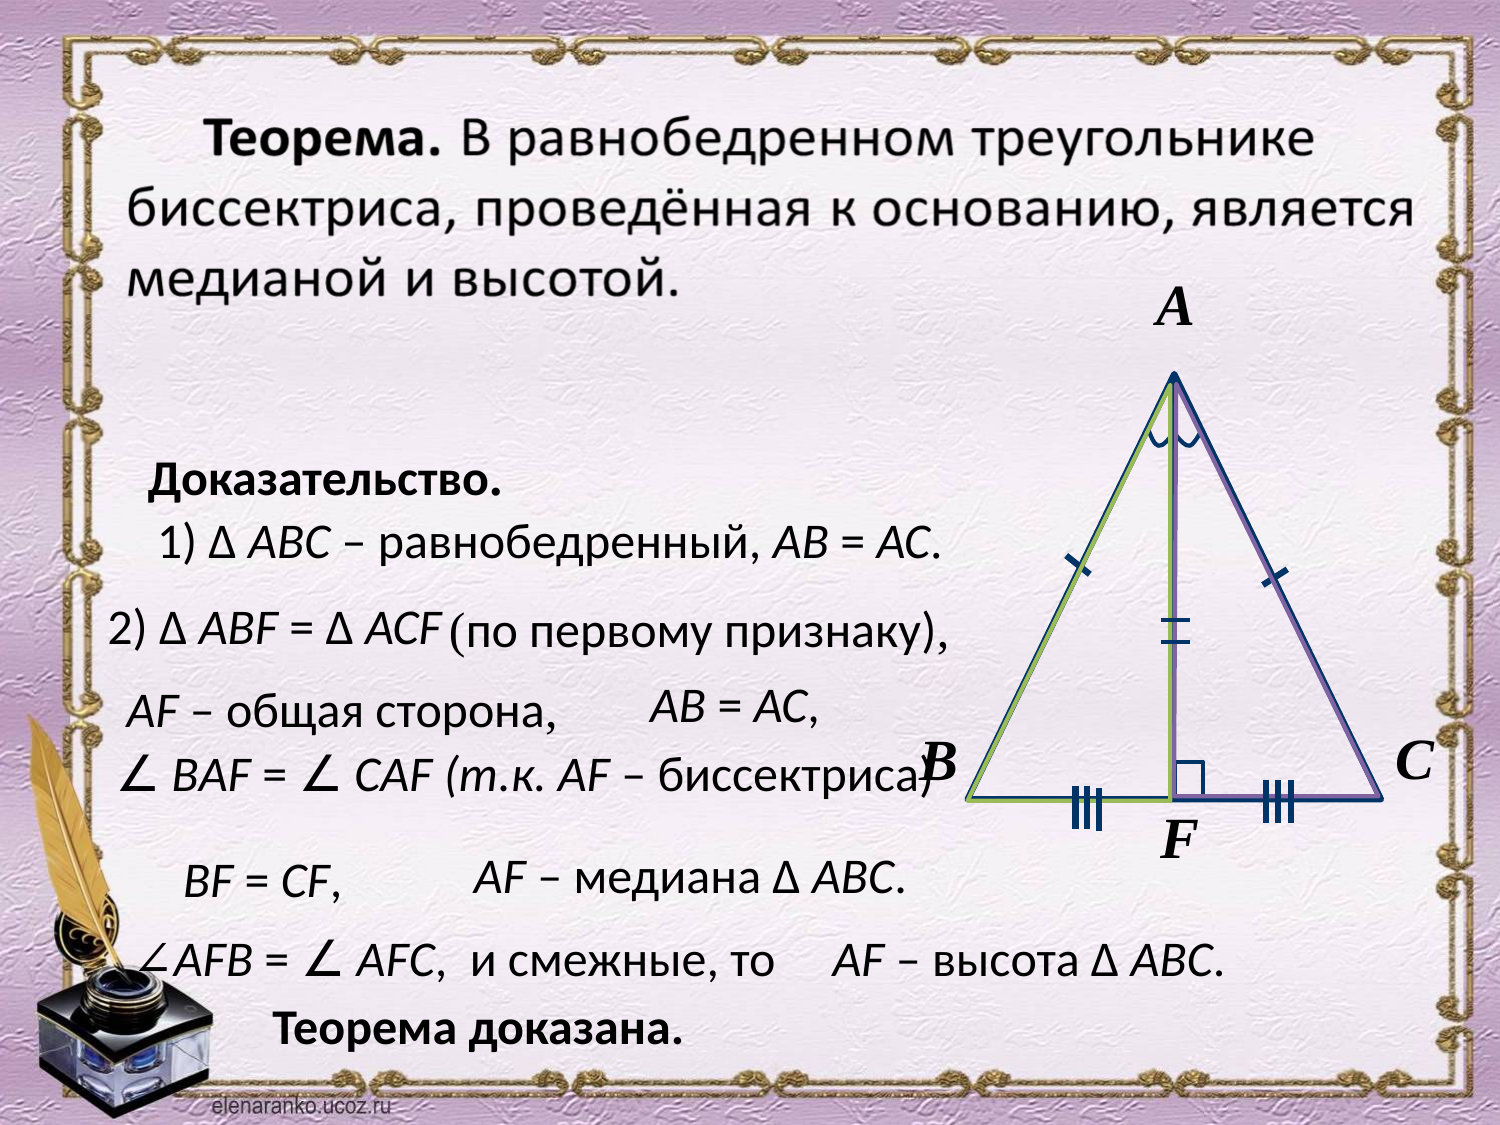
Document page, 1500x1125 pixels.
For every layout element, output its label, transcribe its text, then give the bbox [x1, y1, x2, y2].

text_box AF – высота ∆ АВС. [784, 925, 1241, 994]
picture [0, 0, 1500, 1125]
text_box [69, 384, 1171, 619]
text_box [70, 373, 1216, 778]
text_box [69, 754, 1171, 782]
text_box Теорема доказана. [178, 987, 700, 1063]
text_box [59, 259, 1450, 802]
title [76, 78, 1427, 258]
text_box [68, 619, 1190, 746]
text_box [73, 779, 1292, 917]
text_box ∠AFВ = ∠ АFС, и смежные, то [54, 919, 784, 994]
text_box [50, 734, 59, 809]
